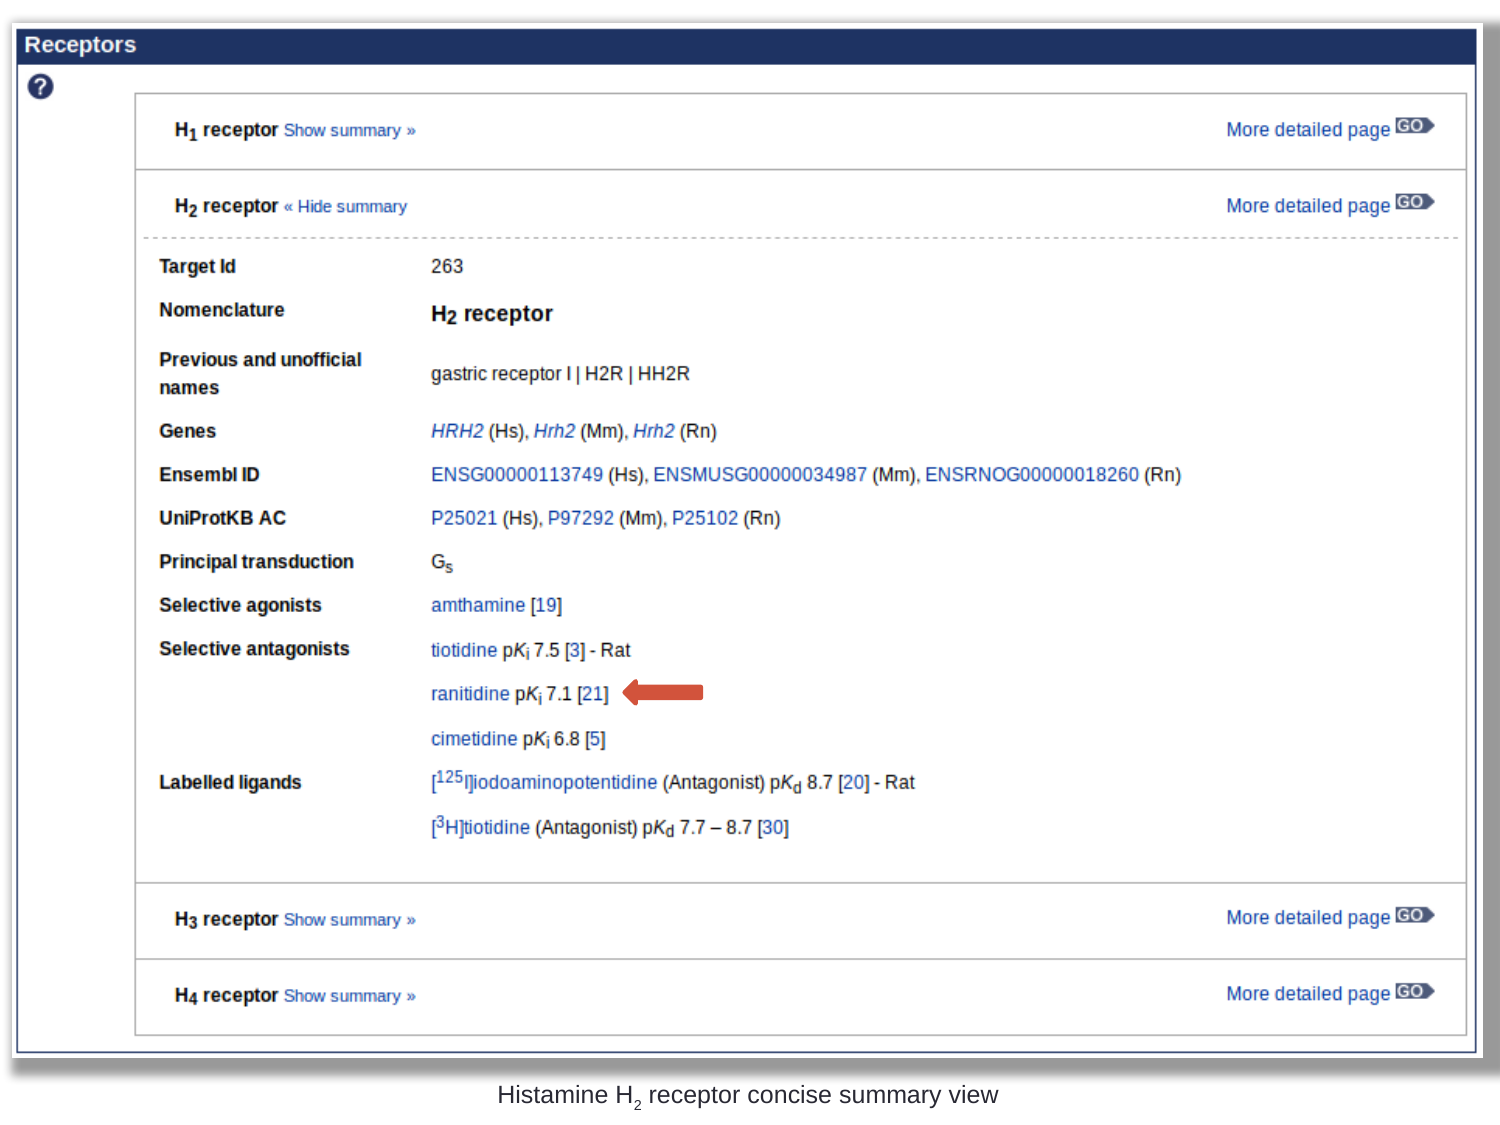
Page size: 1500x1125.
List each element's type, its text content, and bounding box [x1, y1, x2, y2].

picture [11, 23, 1483, 1058]
text_box Histamine H2 receptor concise summary view [391, 1083, 1106, 1121]
